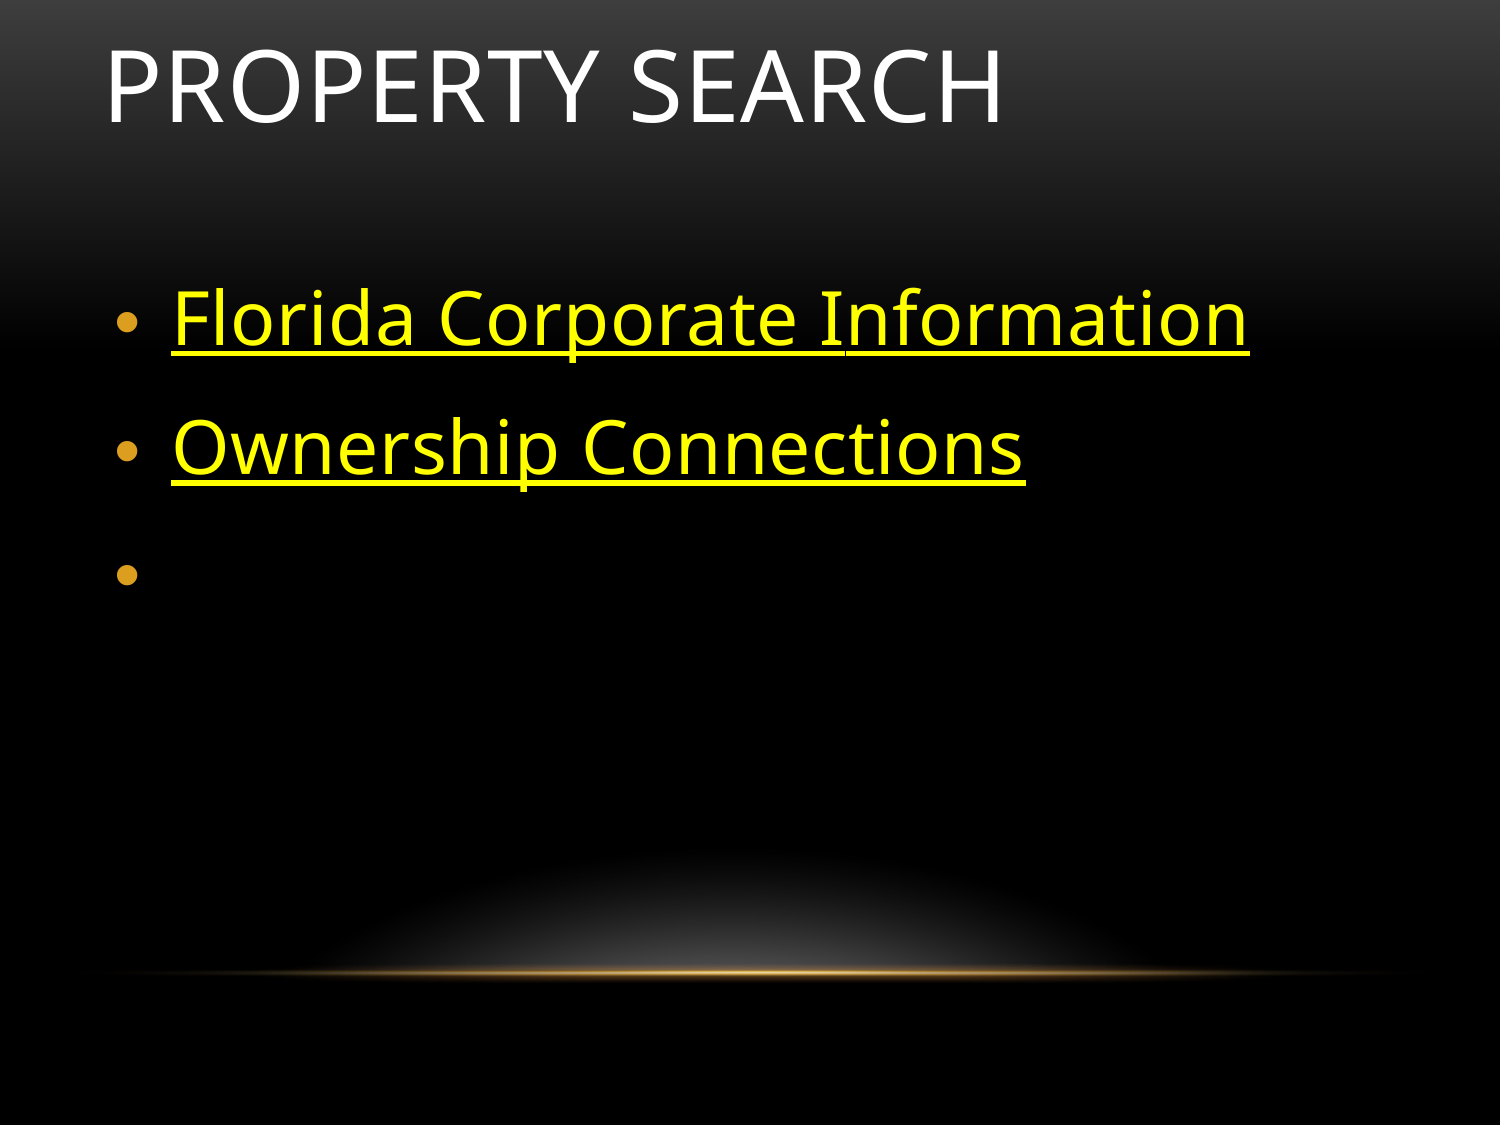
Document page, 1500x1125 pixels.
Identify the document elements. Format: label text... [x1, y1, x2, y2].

list Florida Corporate Information Ownership Connections [99, 262, 1400, 938]
picture [0, 0, 1500, 1125]
title Property search [87, 37, 1388, 225]
